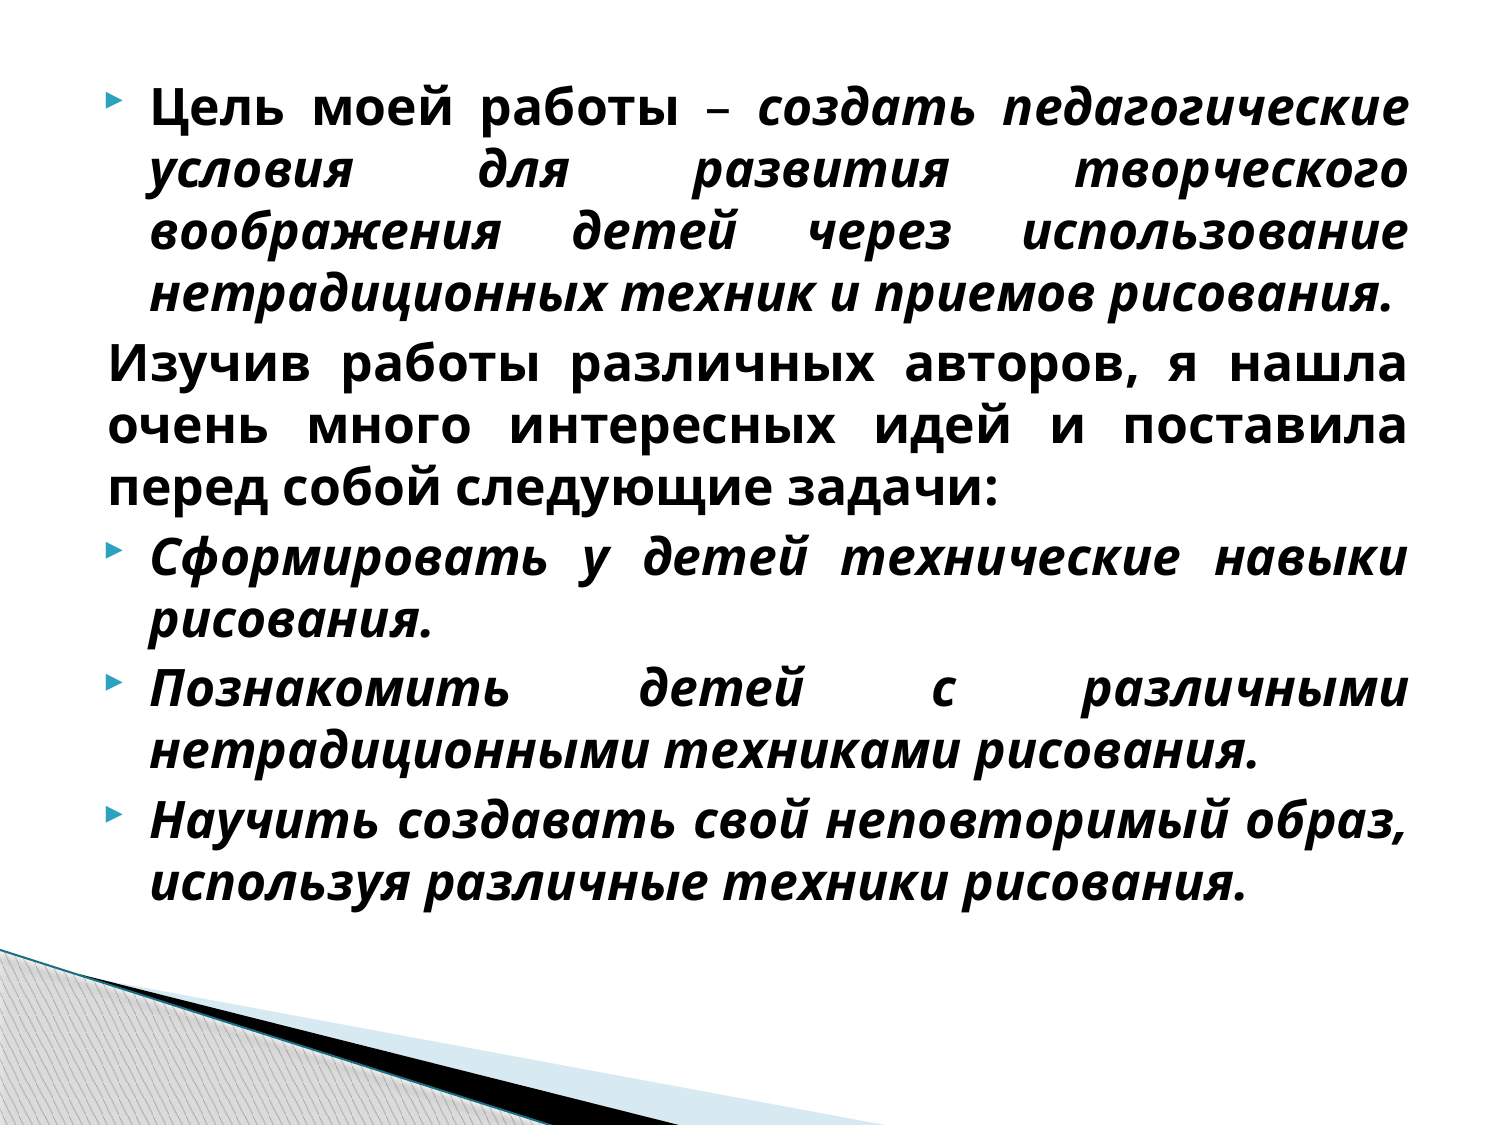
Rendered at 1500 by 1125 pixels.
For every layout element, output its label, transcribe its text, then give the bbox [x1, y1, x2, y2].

list Цель моей работы – создать педагогические условия для развития творческого воображения детей через использование нетрадиционных техник и приемов рисования. Изучив работы различных авторов, я нашла очень много интересных идей и поставила перед собой следующие задачи: Сформировать у детей технические навыки рисования. Познакомить детей с различными нетрадиционными техниками рисования. Научить создавать свой неповторимый образ, используя различные техники рисования. [75, 66, 1425, 986]
